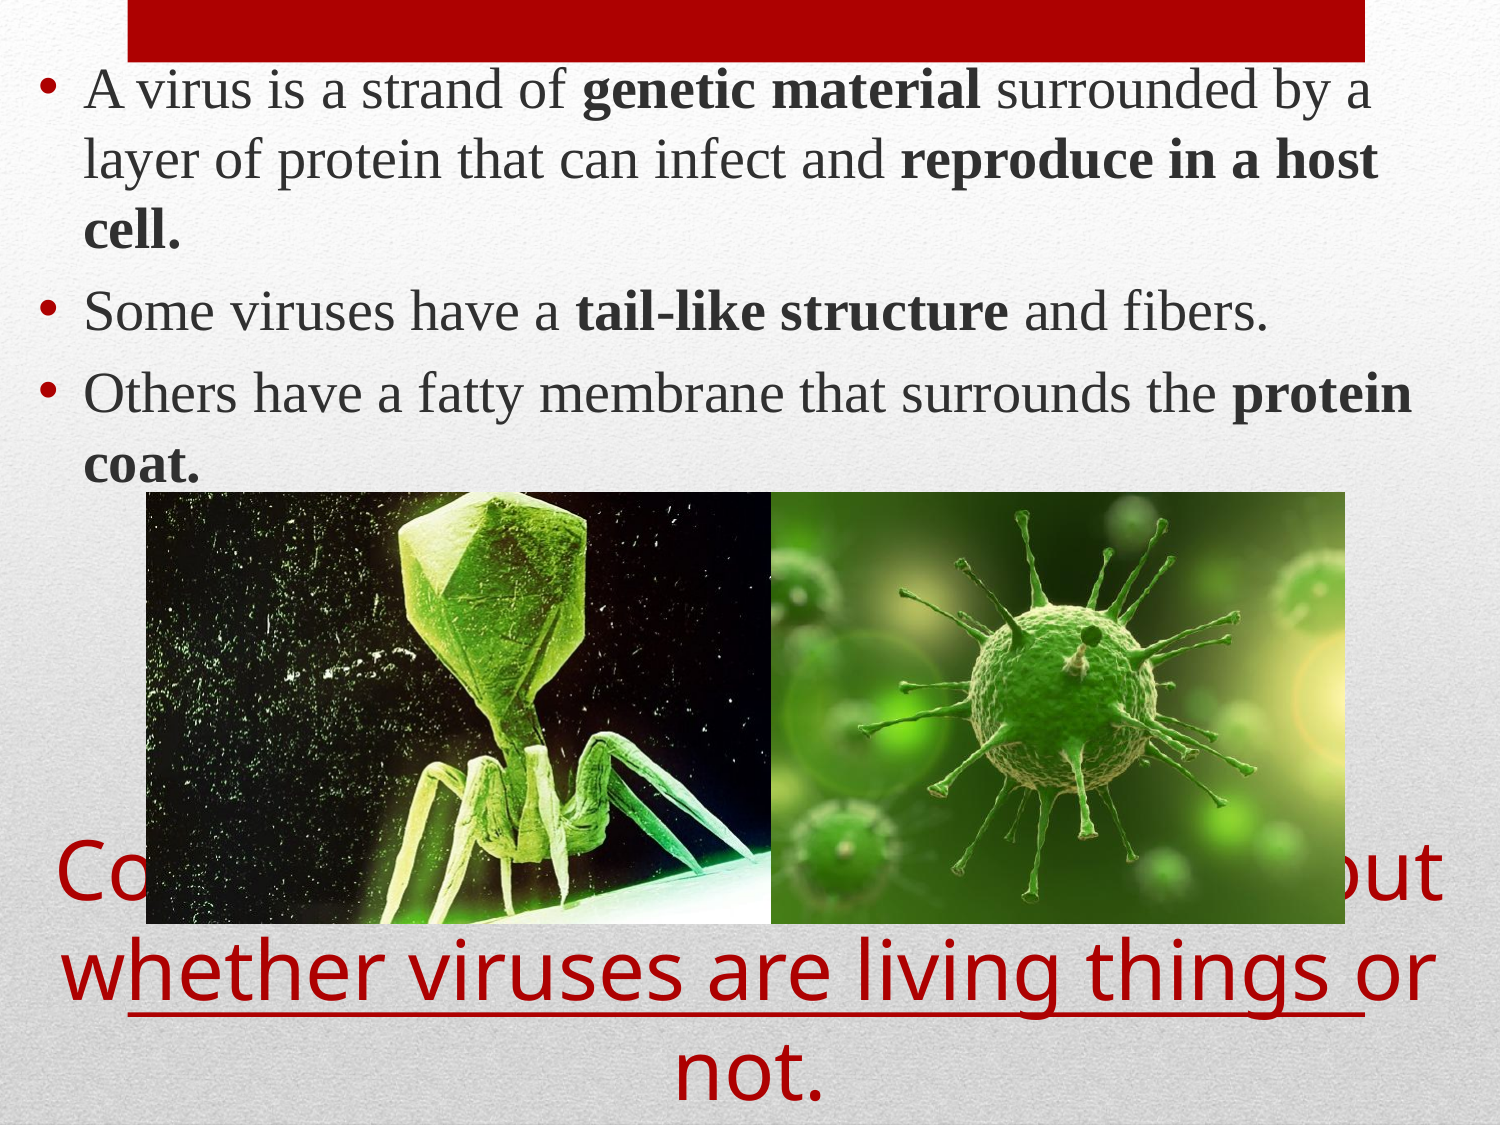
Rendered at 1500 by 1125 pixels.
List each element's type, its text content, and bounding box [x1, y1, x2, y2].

list A virus is a strand of genetic material surrounded by a layer of protein that can infect and reproduce in a host cell. Some viruses have a tail-like structure and fibers. Others have a fatty membrane that surrounds the protein coat. [23, 63, 1481, 481]
picture [146, 491, 1345, 925]
title Concept 2 – Scientists debate about whether viruses are living things or not. [0, 901, 1500, 1125]
